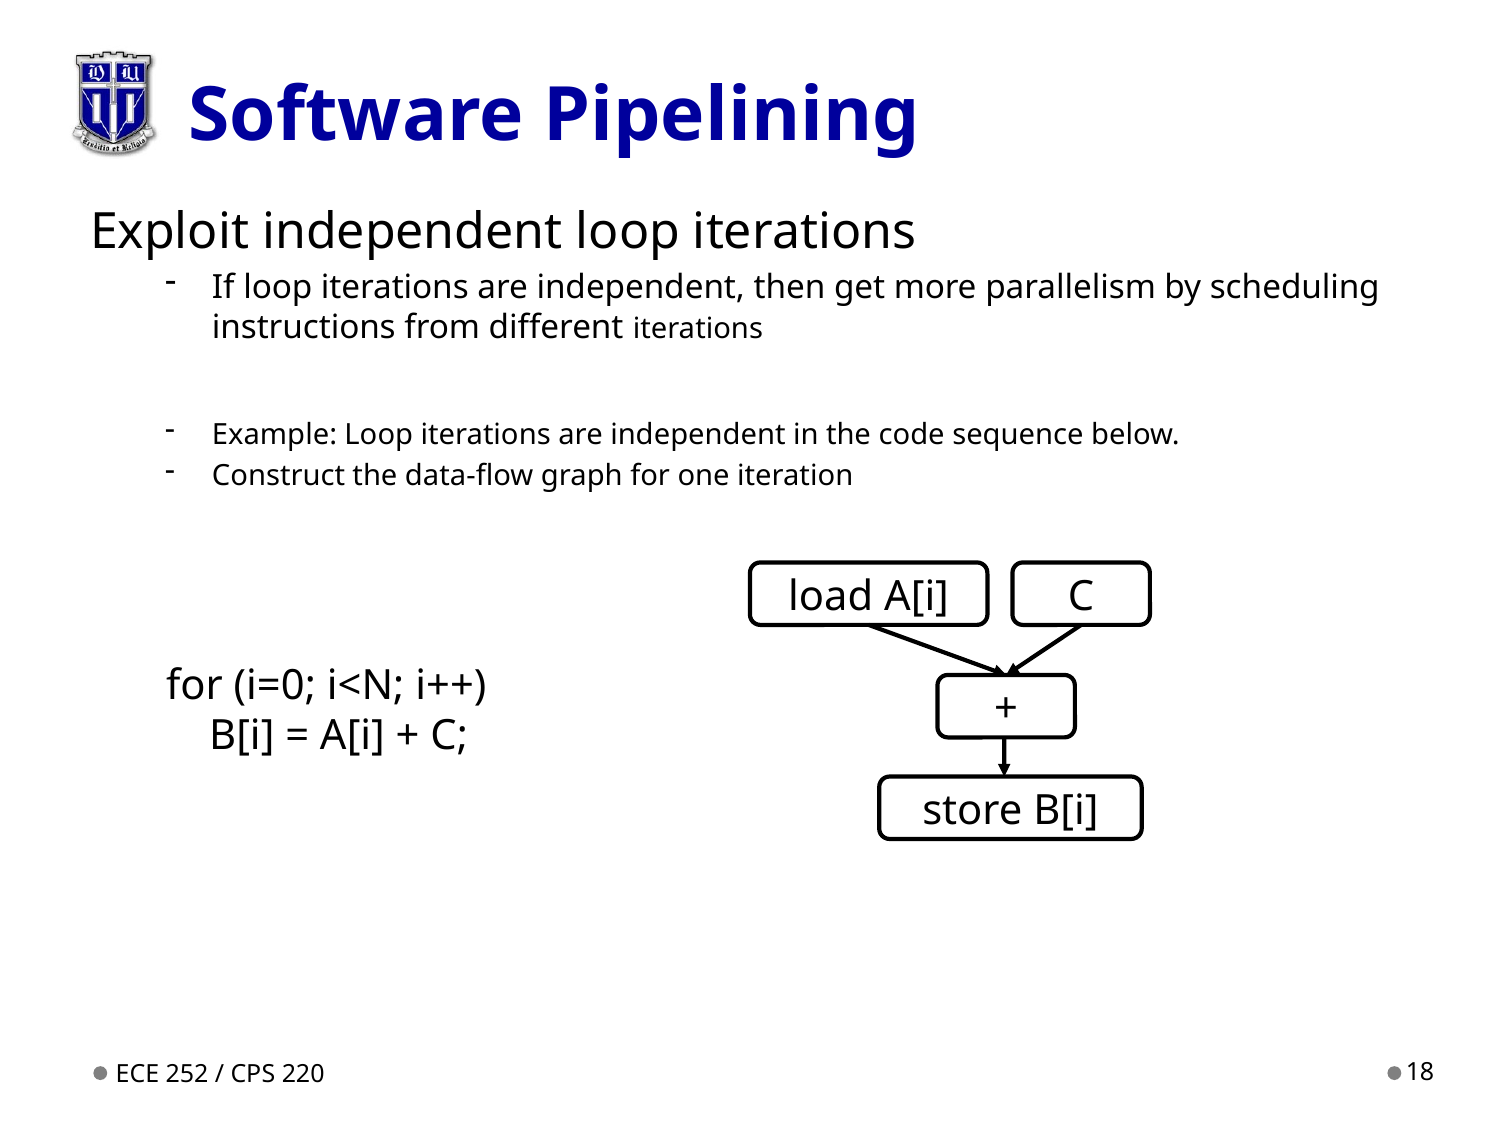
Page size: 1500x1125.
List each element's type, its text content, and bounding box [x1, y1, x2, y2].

slide_number 18 [1401, 1042, 1494, 1103]
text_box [868, 626, 1004, 674]
text_box C [1012, 562, 1150, 625]
text_box store B[i] [879, 776, 1142, 839]
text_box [1005, 626, 1082, 674]
text_box + [937, 681, 1075, 738]
text_box [998, 739, 1011, 777]
footer ECE 252 / CPS 220 [108, 1042, 576, 1103]
text_box load A[i] [749, 562, 988, 625]
list Exploit independent loop iterations If loop iterations are independent, then get more parallelism by scheduling instructions from different iterations Example: Loop iterations are independent in the code sequence below. Construct the data-flow graph for one iteration [75, 190, 1412, 1017]
text_box Software Pipelining [173, 24, 1475, 163]
text_box for (i=0; i<N; i++) B[i] = A[i] + C; [151, 650, 719, 866]
picture [62, 45, 163, 161]
